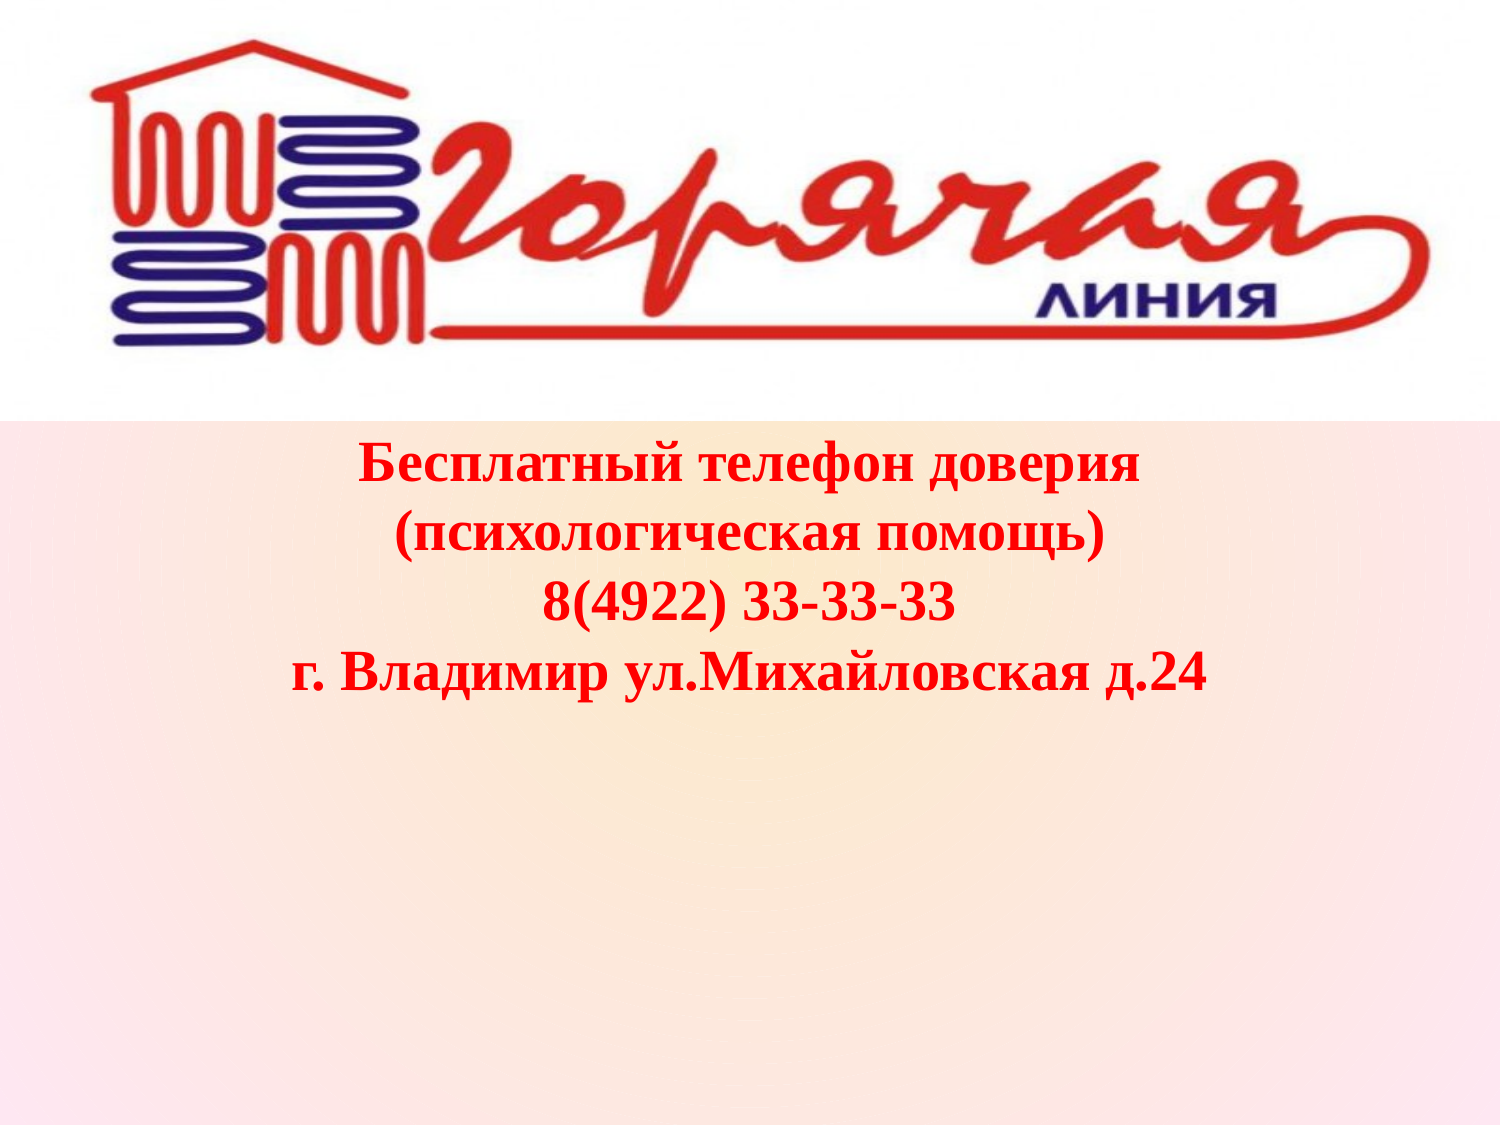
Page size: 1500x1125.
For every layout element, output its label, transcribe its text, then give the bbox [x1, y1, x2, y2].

title Бесплатный телефон доверия (психологическая помощь) 8(4922) 33-33-33 г. Владимир ул.Михайловская д.24 [0, 429, 1500, 1125]
picture [0, 0, 1500, 421]
